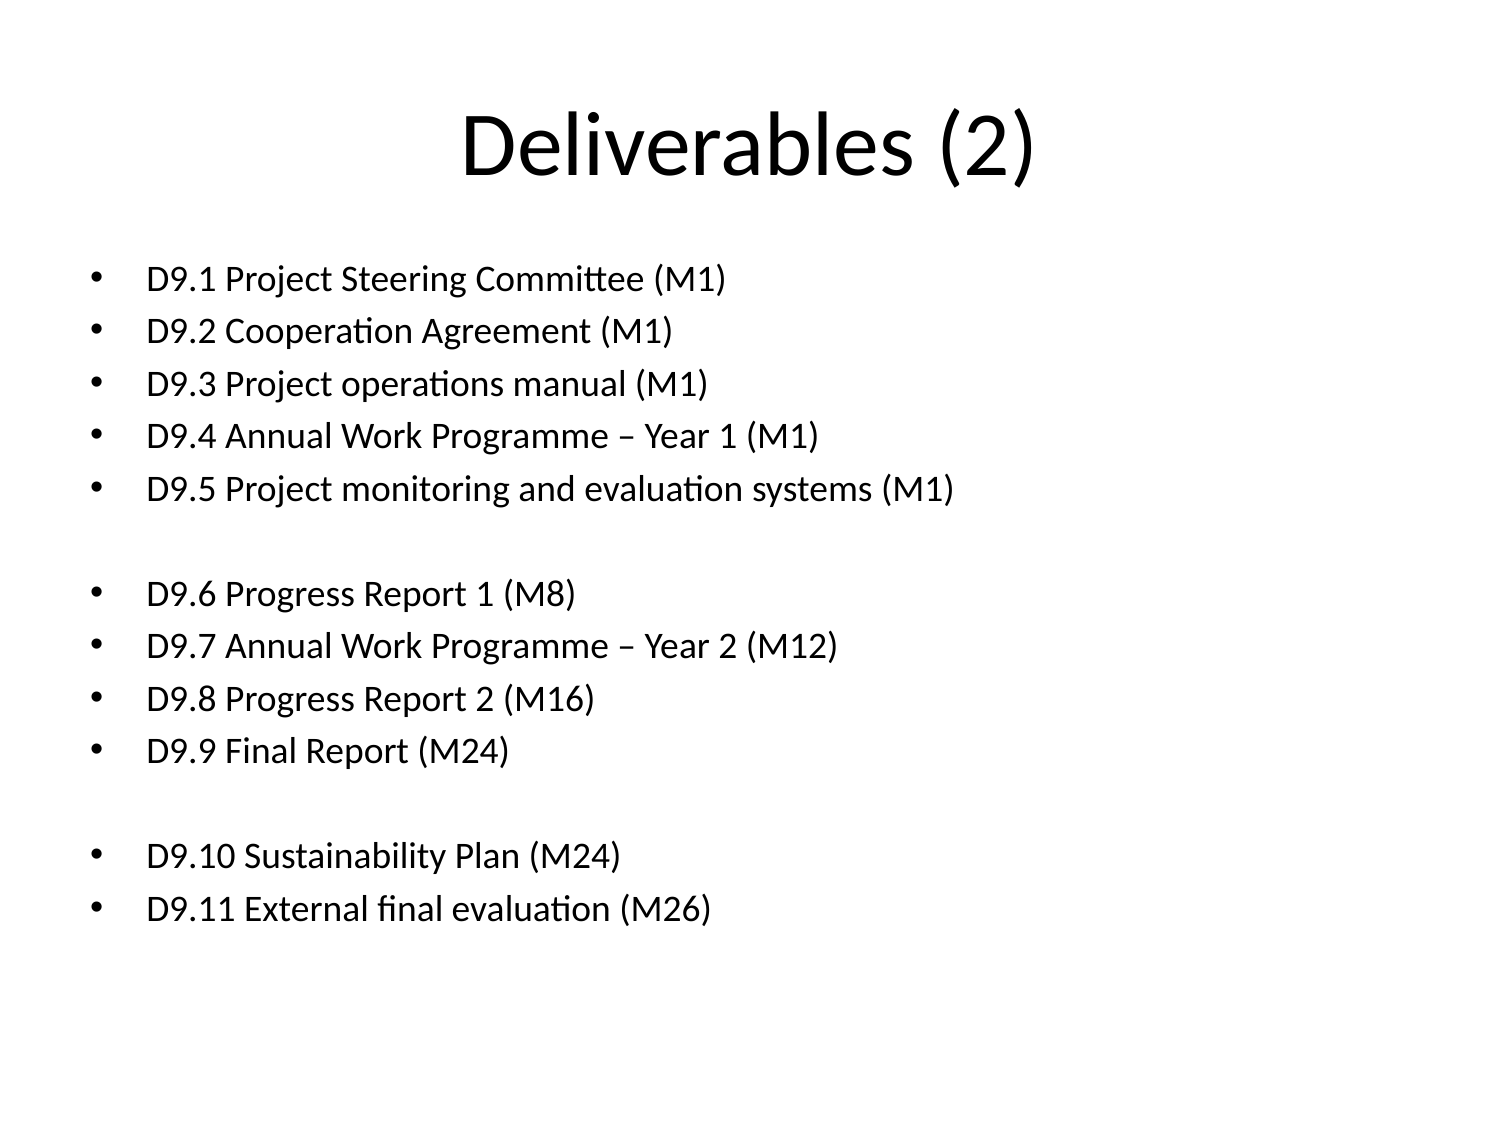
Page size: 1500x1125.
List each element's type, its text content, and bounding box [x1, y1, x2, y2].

list D9.1 Project Steering Committee (M1) D9.2 Cooperation Agreement (M1) D9.3 Project operations manual (M1) D9.4 Annual Work Programme – Year 1 (M1) D9.5 Project monitoring and evaluation systems (M1) D9.6 Progress Report 1 (M8) D9.7 Annual Work Programme – Year 2 (M12) D9.8 Progress Report 2 (M16) D9.9 Final Report (M24) D9.10 Sustainability Plan (M24) D9.11 External final evaluation (M26) [75, 246, 1425, 989]
title Deliverables (2) [75, 45, 1425, 233]
